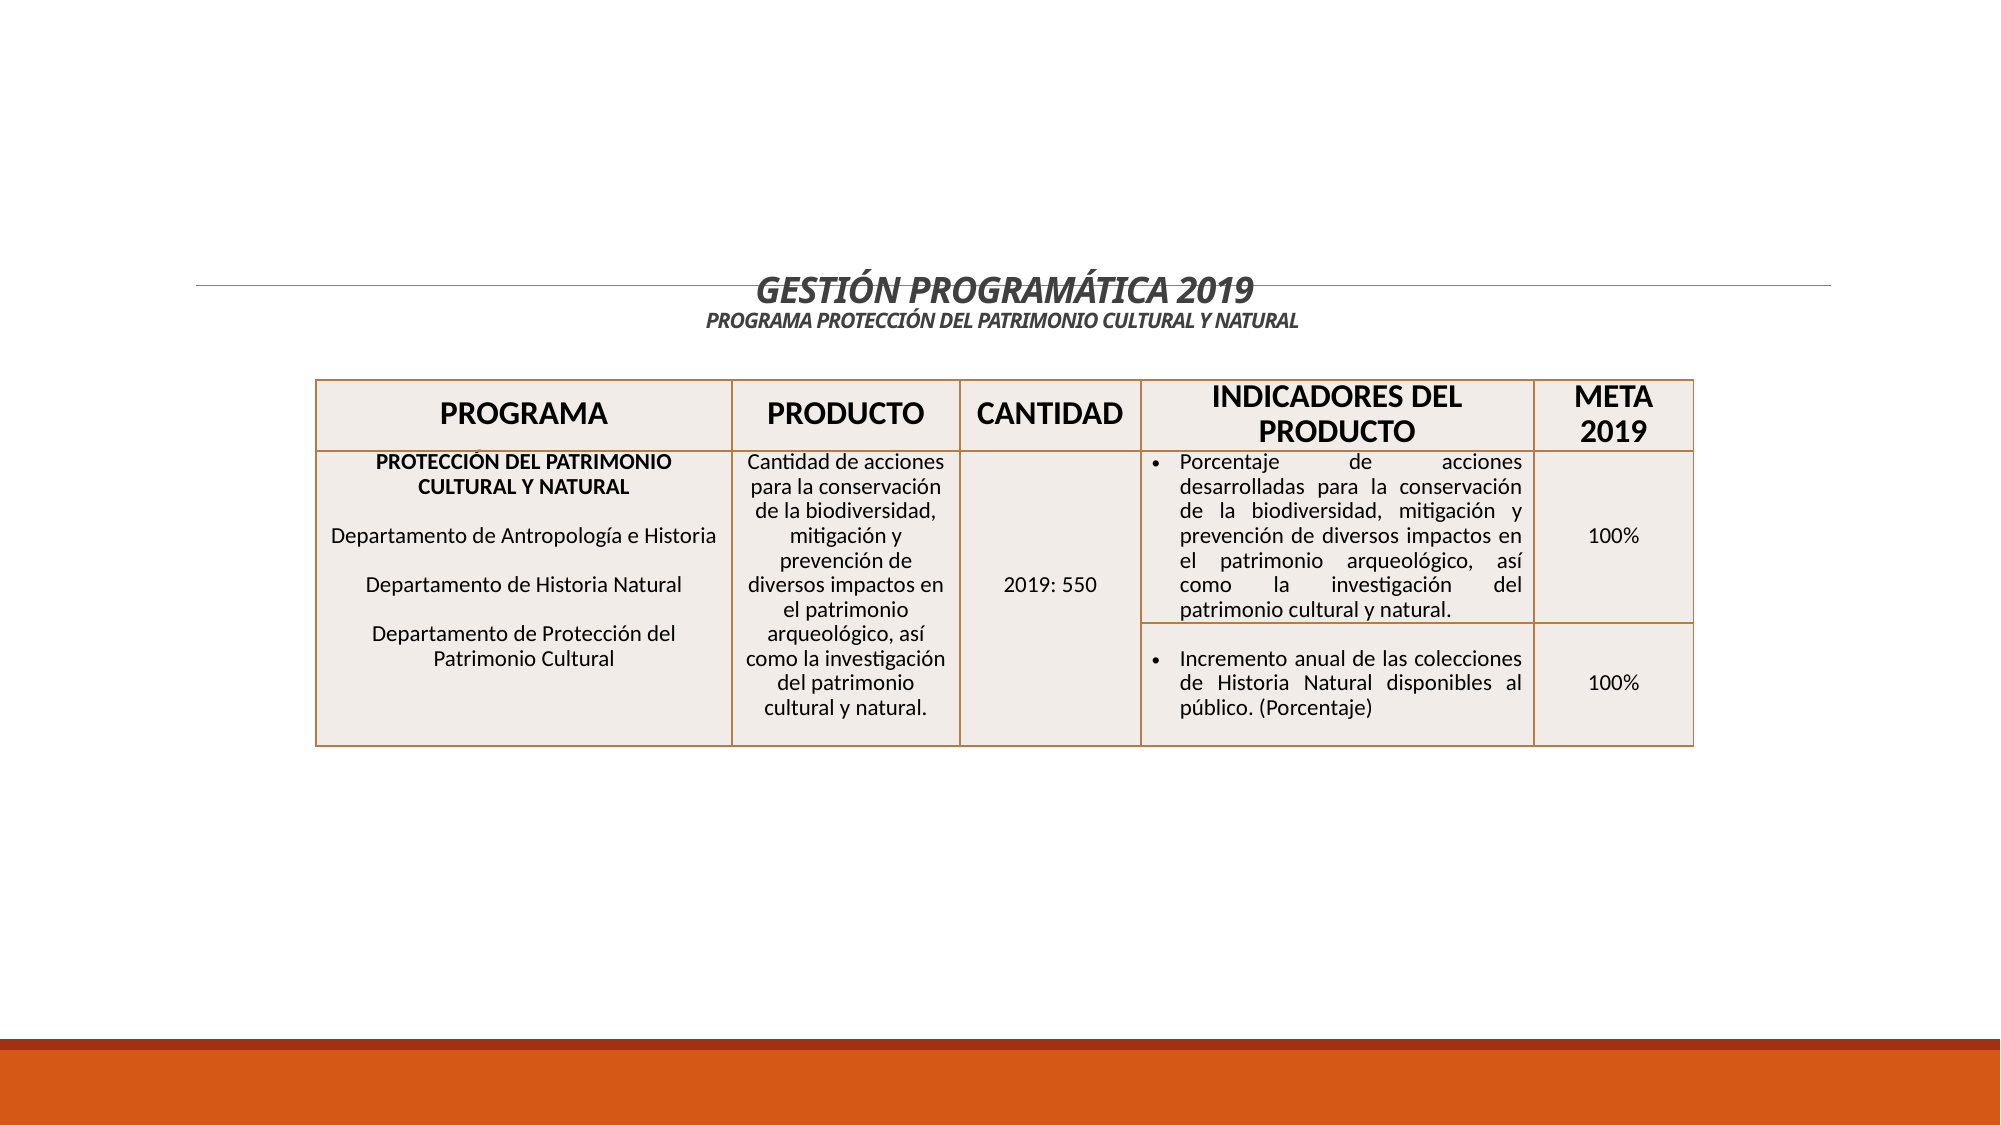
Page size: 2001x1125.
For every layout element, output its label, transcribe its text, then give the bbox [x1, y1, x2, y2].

table_cell 100% [1535, 624, 1693, 745]
table_cell Incremento anual de las colecciones de Historia Natural disponibles al público. (Porcentaje) [1142, 624, 1533, 745]
table_cell Porcentaje de acciones desarrolladas para la conservación de la biodiversidad, mitigación y prevención de diversos impactos en el patrimonio arqueológico, así como la investigación del patrimonio cultural y natural. [1142, 452, 1533, 622]
table_cell PROTECCIÓN DEL PATRIMONIO CULTURAL Y NATURAL Departamento de Antropología e Historia Departamento de Historia Natural Departamento de Protección del Patrimonio Cultural [317, 452, 731, 745]
table_header PRODUCTO [733, 381, 959, 450]
table_cell 100% [1535, 452, 1693, 622]
table_header CANTIDAD [961, 381, 1140, 450]
table_header PROGRAMA [317, 381, 731, 450]
table_cell Cantidad de acciones para la conservación de la biodiversidad, mitigación y prevención de diversos impactos en el patrimonio arqueológico, así como la investigación del patrimonio cultural y natural. [733, 452, 959, 745]
table_header META 2019 [1535, 381, 1693, 450]
table_header INDICADORES DEL PRODUCTO [1142, 381, 1533, 450]
title GESTIÓN PROGRAMÁTICA 2019 PROGRAMA PROTECCIÓN DEL PATRIMONIO CULTURAL Y NATURAL [179, 228, 1830, 380]
table_cell 2019: 550 [961, 452, 1140, 745]
